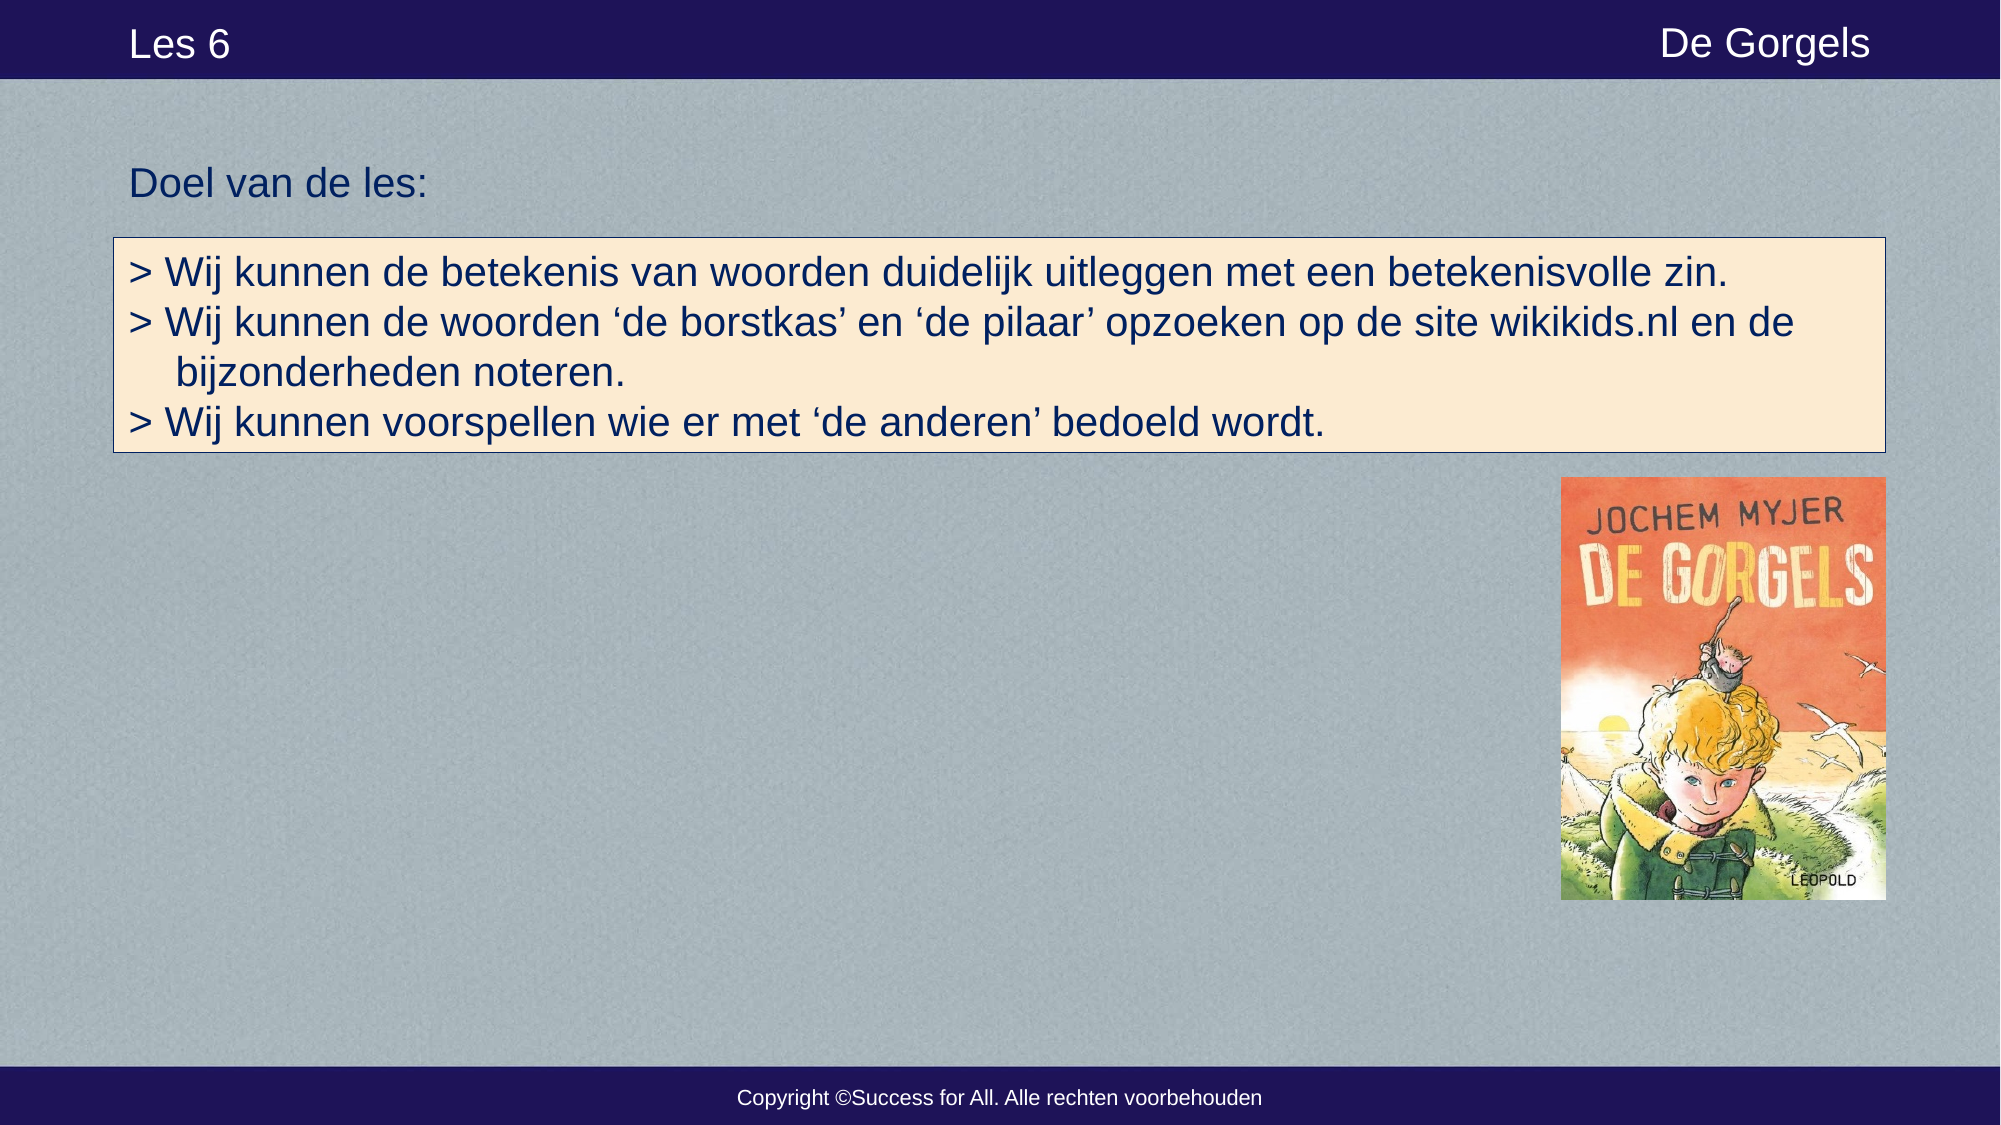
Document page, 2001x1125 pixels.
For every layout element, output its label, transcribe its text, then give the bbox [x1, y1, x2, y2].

text_box Les 6 [114, 9, 354, 75]
text_box De Gorgels [999, 8, 1886, 73]
picture [0, 0, 2001, 1125]
text_box > Wij kunnen de betekenis van woorden duidelijk uitleggen met een betekenisvolle zin. > Wij kunnen de woorden ‘de borstkas’ en ‘de pilaar’ opzoeken op de site wikikids.nl en de bijzonderheden noteren. > Wij kunnen voorspellen wie er met ‘de anderen’ bedoeld wordt. [113, 237, 1886, 453]
text_box Doel van de les: [113, 148, 1635, 214]
text_box Copyright ©Success for All. Alle rechten voorbehouden [0, 1076, 2000, 1125]
